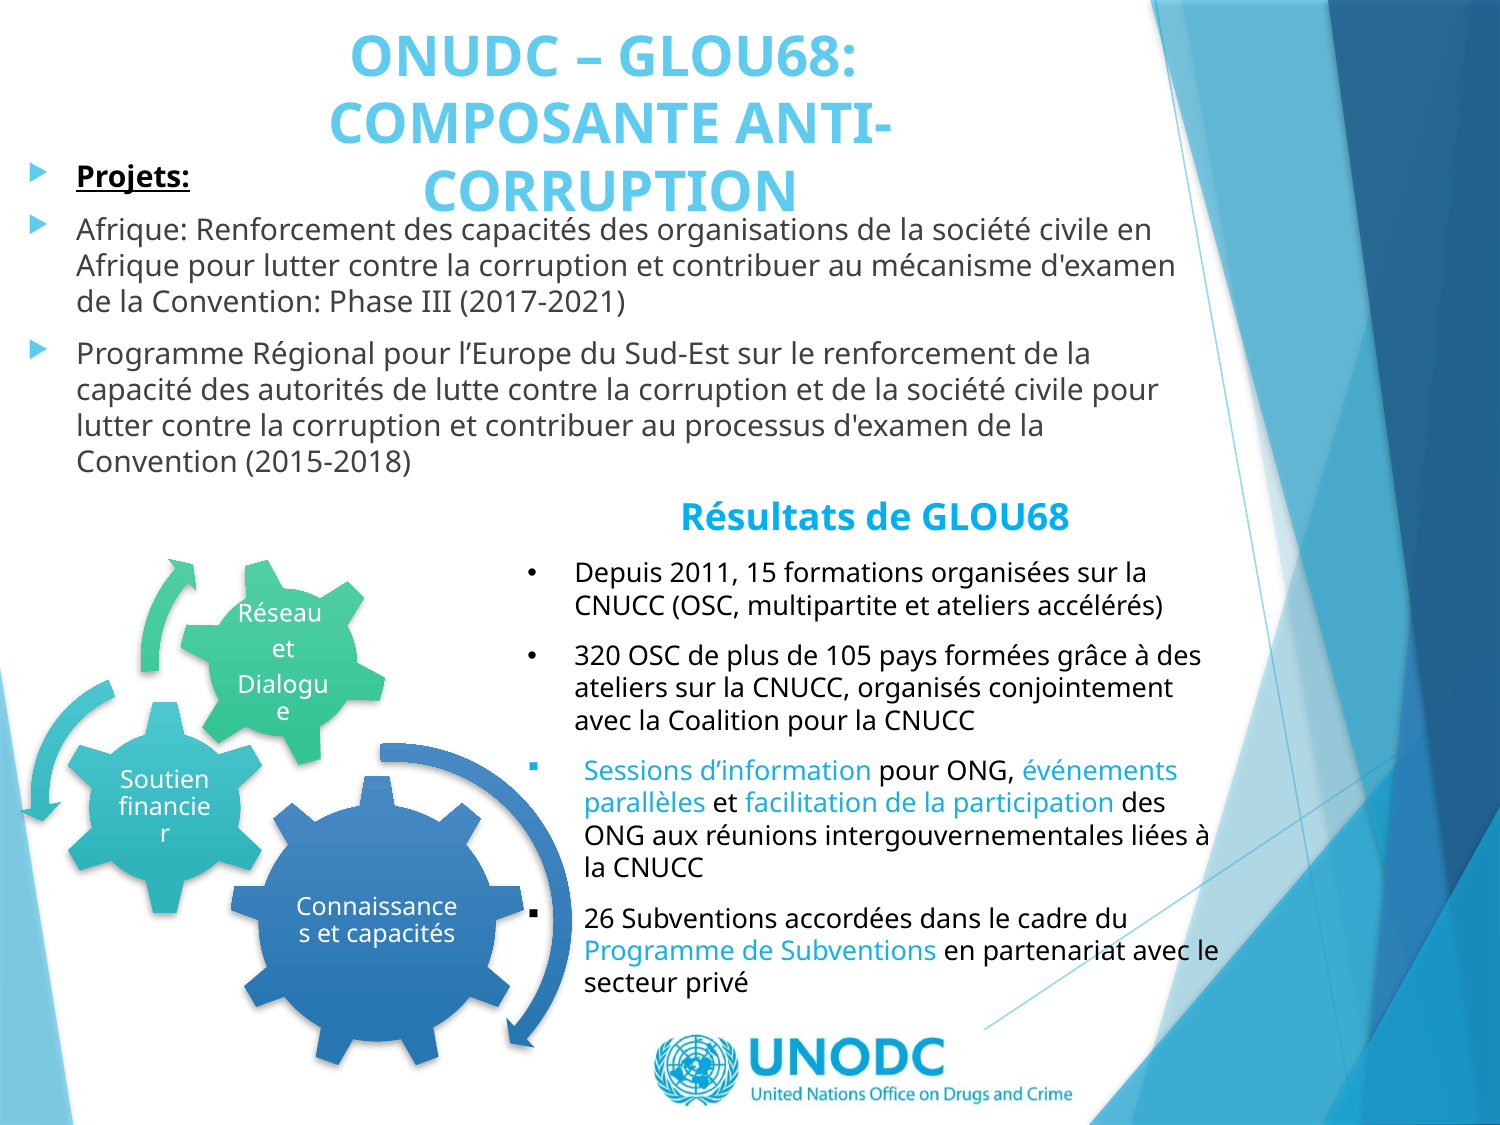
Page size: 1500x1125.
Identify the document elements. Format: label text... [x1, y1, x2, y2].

picture [648, 1029, 1075, 1125]
list Projets: Afrique: Renforcement des capacités des organisations de la société civile en Afrique pour lutter contre la corruption et contribuer au mécanisme d'examen de la Convention: Phase III (2017-2021) Programme Régional pour l’Europe du Sud-Est sur le renforcement de la capacité des autorités de lutte contre la corruption et de la société civile pour lutter contre la corruption et contribuer au processus d'examen de la Convention (2015-2018) [12, 149, 1213, 485]
title ONUDC – GLOU68: COMPOSANTE ANTI-CORRUPTION [150, 12, 1072, 100]
text_box Résultats de GLOU68 Depuis 2011, 15 formations organisées sur la CNUCC (OSC, multipartite et ateliers accélérés) 320 OSC de plus de 105 pays formées grâce à des ateliers sur la CNUCC, organisés conjointement avec la Coalition pour la CNUCC Sessions d’information pour ONG, événements parallèles et facilitation de la participation des ONG aux réunions intergouvernementales liées à la CNUCC 26 Subventions accordées dans le cadre du Programme de Subventions en partenariat avec le secteur privé [529, 485, 1238, 1063]
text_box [0, 461, 526, 1125]
